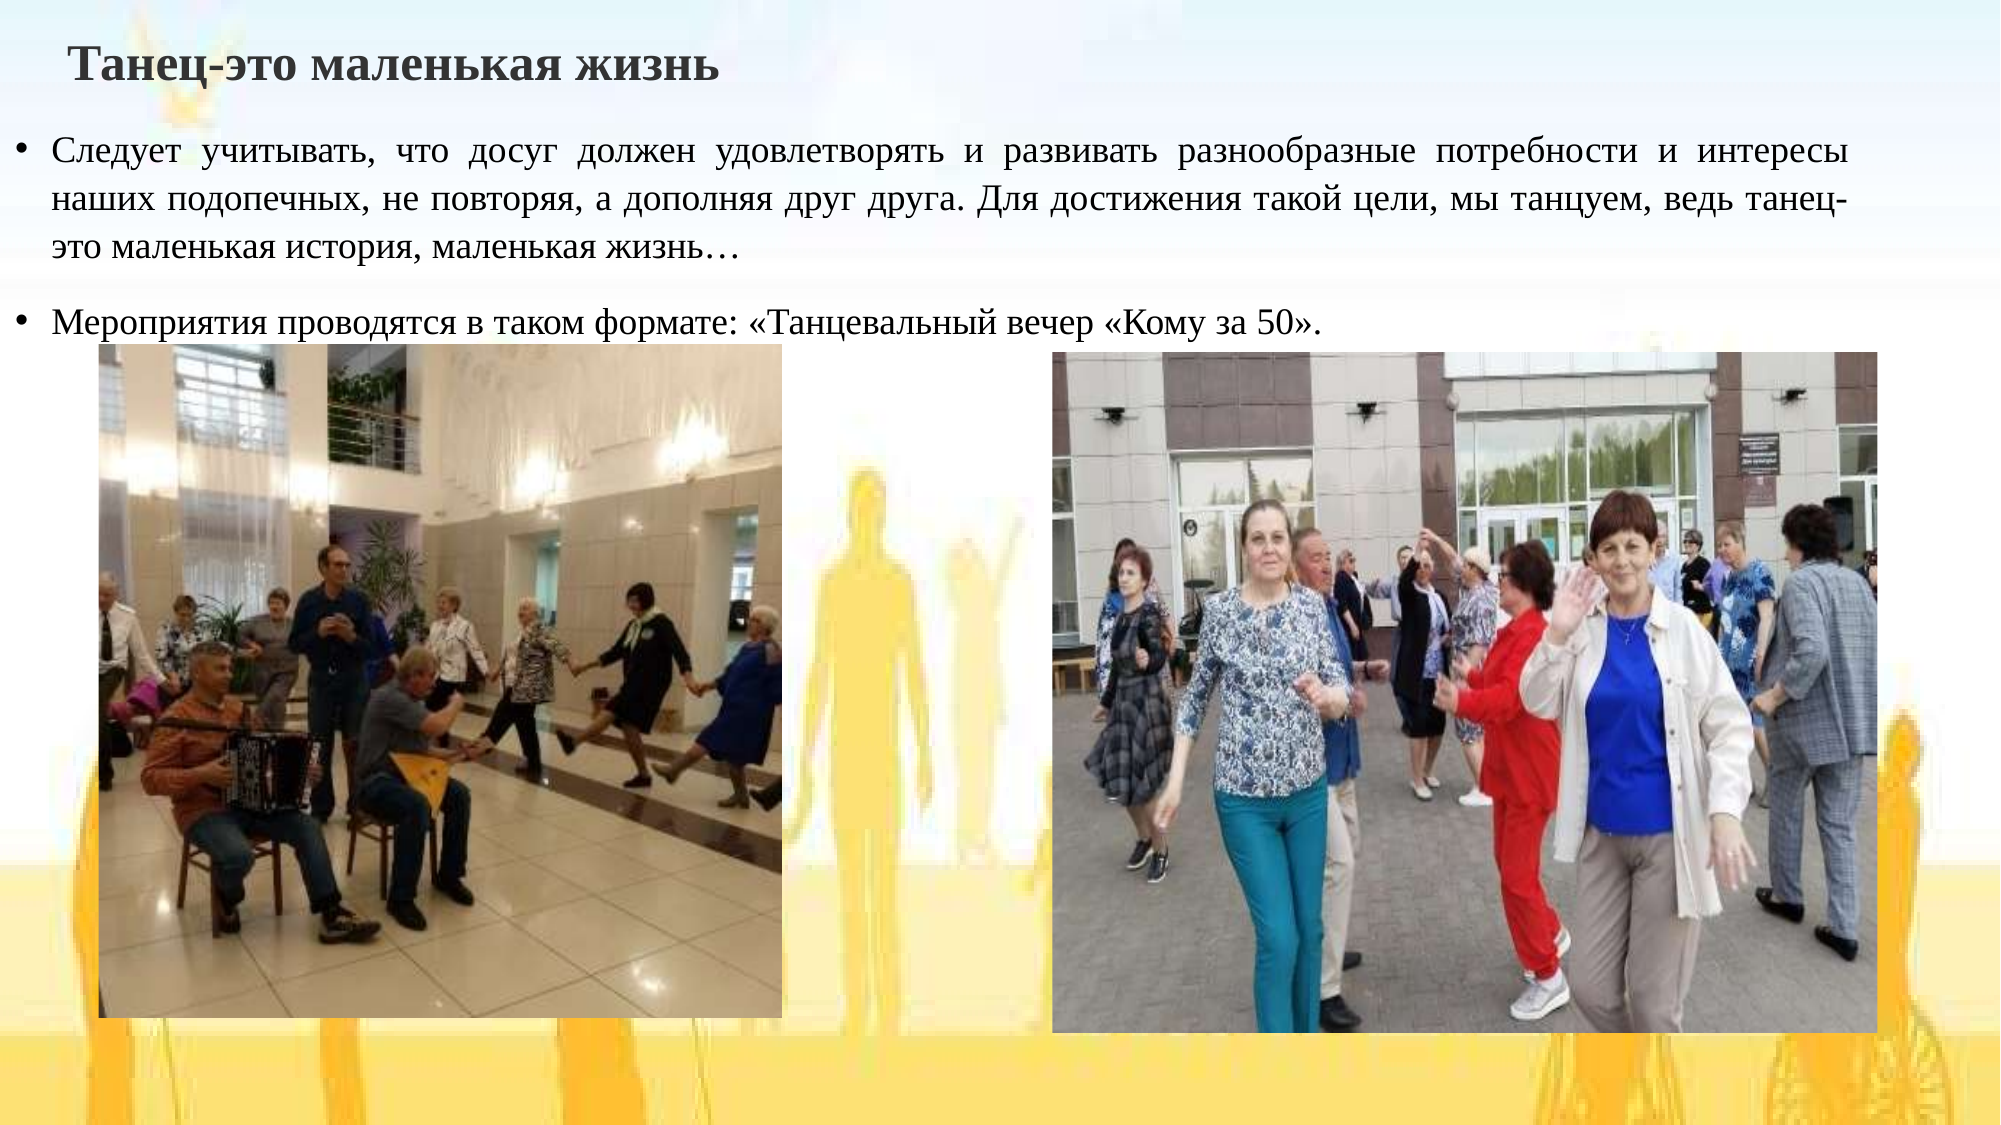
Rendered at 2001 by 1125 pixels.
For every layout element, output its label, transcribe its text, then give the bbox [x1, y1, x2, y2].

list Танец-это маленькая жизнь Следует учитывать, что досуг должен удовлетворять и развивать разнообразные потребности и интересы наших подопечных, не повторяя, а дополняя друг друга. Для достижения такой цели, мы танцуем, ведь танец-это маленькая история, маленькая жизнь… Мероприятия проводятся в таком формате: «Танцевальный вечер «Кому за 50». [0, 11, 1866, 350]
picture [0, 0, 2001, 1125]
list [1052, 352, 1878, 1033]
